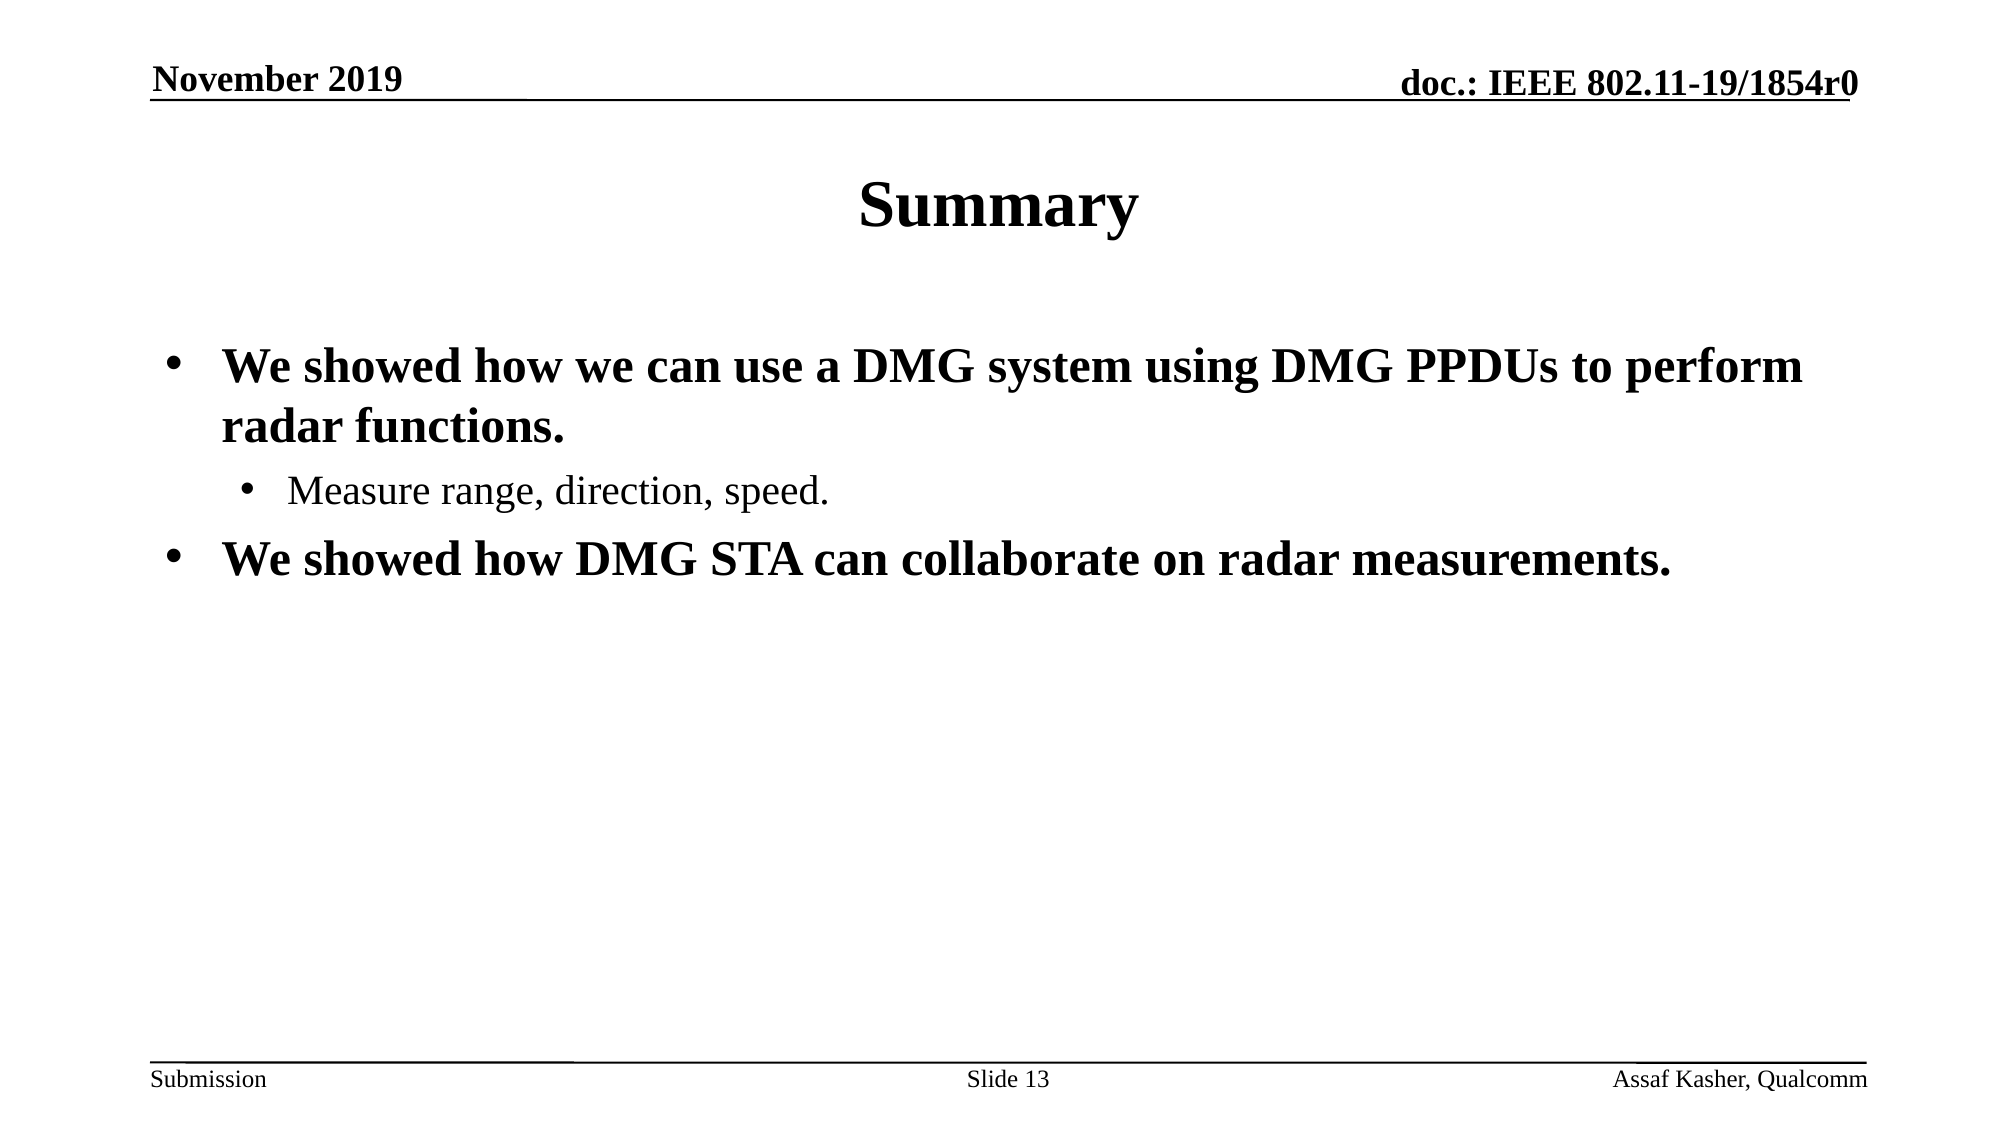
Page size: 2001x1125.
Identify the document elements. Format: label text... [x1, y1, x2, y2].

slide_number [152, 54, 563, 100]
list We showed how we can use a DMG system using DMG PPDUs to perform radar functions. Measure range, direction, speed. We showed how DMG STA can collaborate on radar measurements. [149, 324, 1850, 1000]
footer Assaf Kasher, Qualcomm [1171, 1061, 1869, 1093]
title Summary [149, 112, 1850, 288]
slide_number Slide 13 [950, 1061, 1067, 1123]
